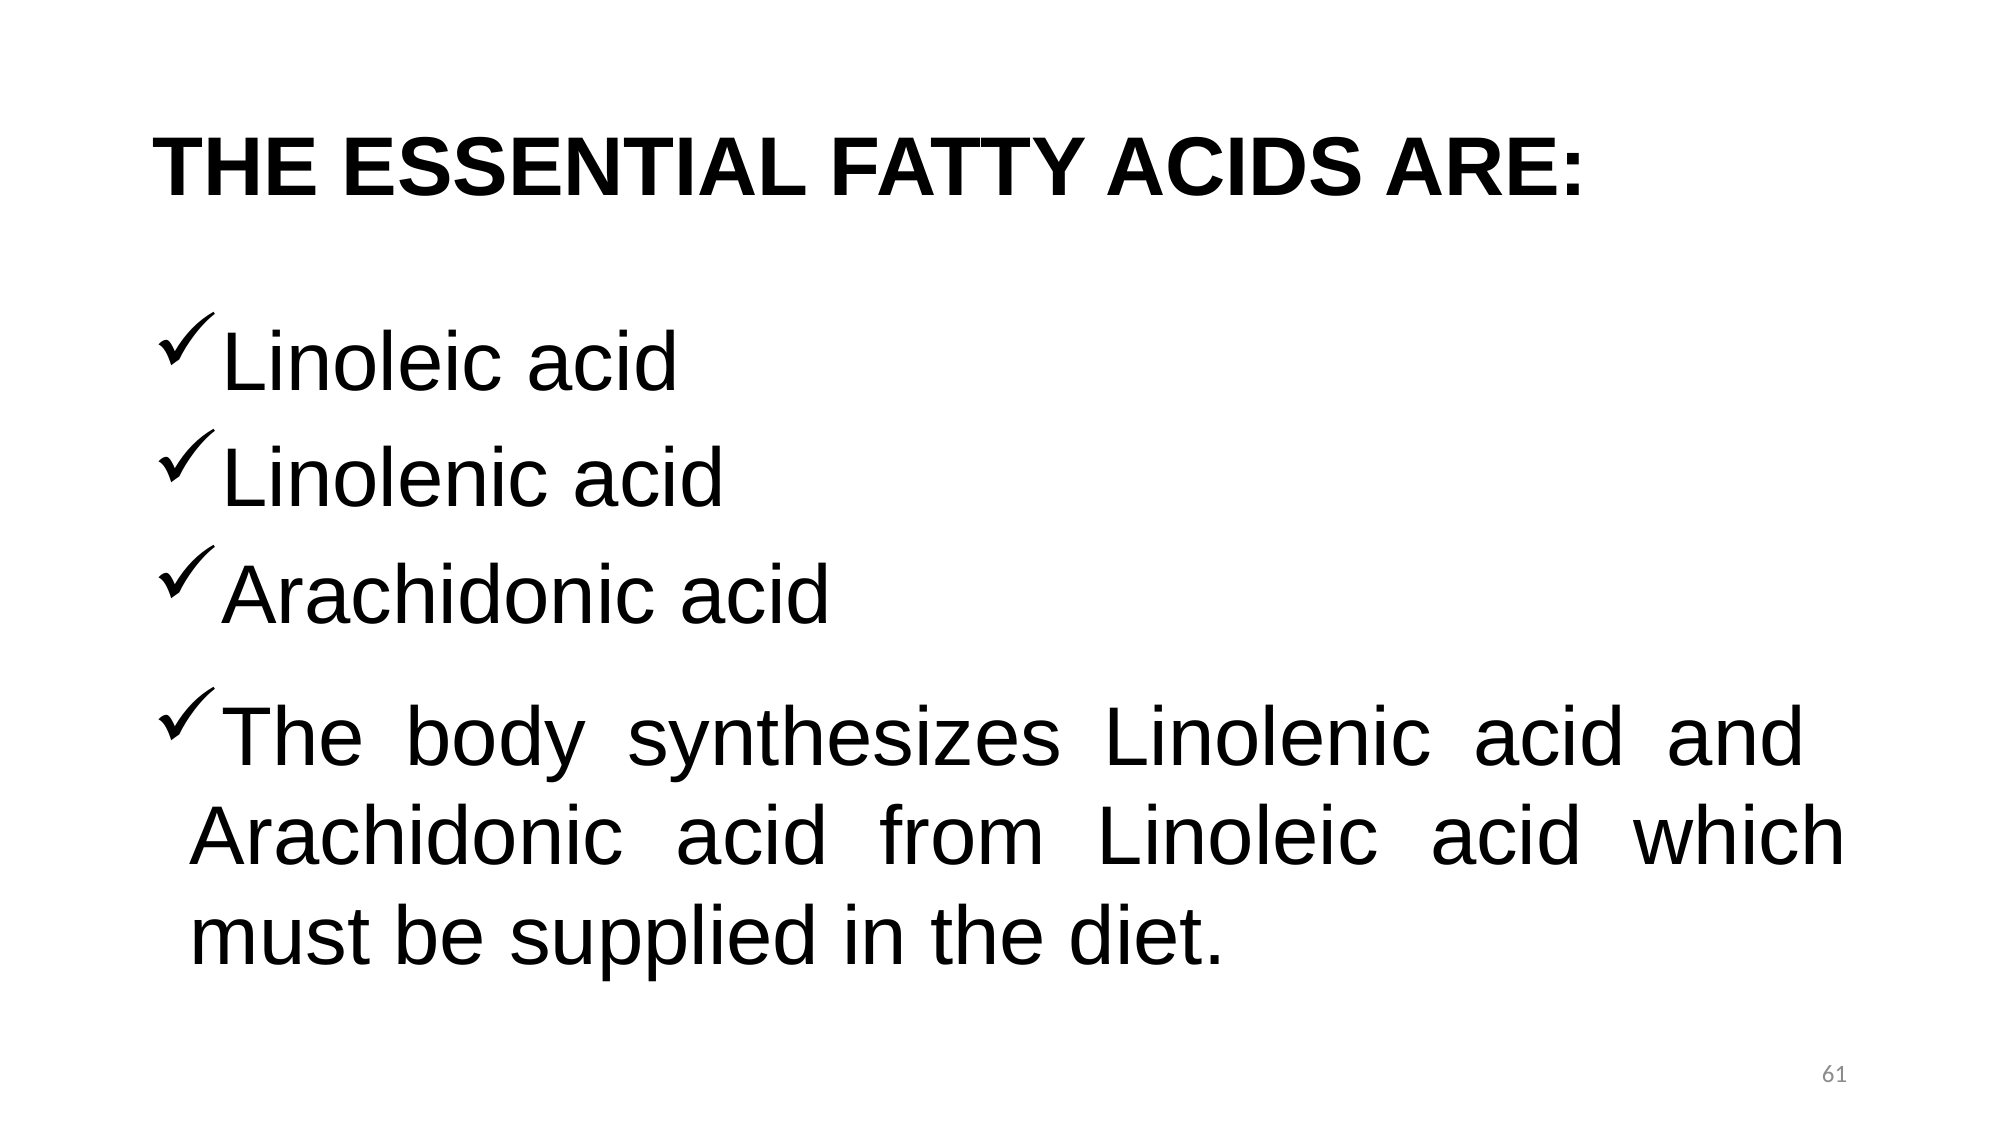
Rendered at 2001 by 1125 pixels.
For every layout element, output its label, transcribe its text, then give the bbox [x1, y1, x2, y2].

list Linoleic acid Linolenic acid Arachidonic acid The body synthesizes Linolenic acid and Arachidonic acid from Linoleic acid which must be supplied in the diet. [137, 299, 1863, 1014]
title THE ESSENTIAL FATTY ACIDS ARE: [137, 59, 1863, 278]
slide_number 61 [1412, 1042, 1863, 1103]
